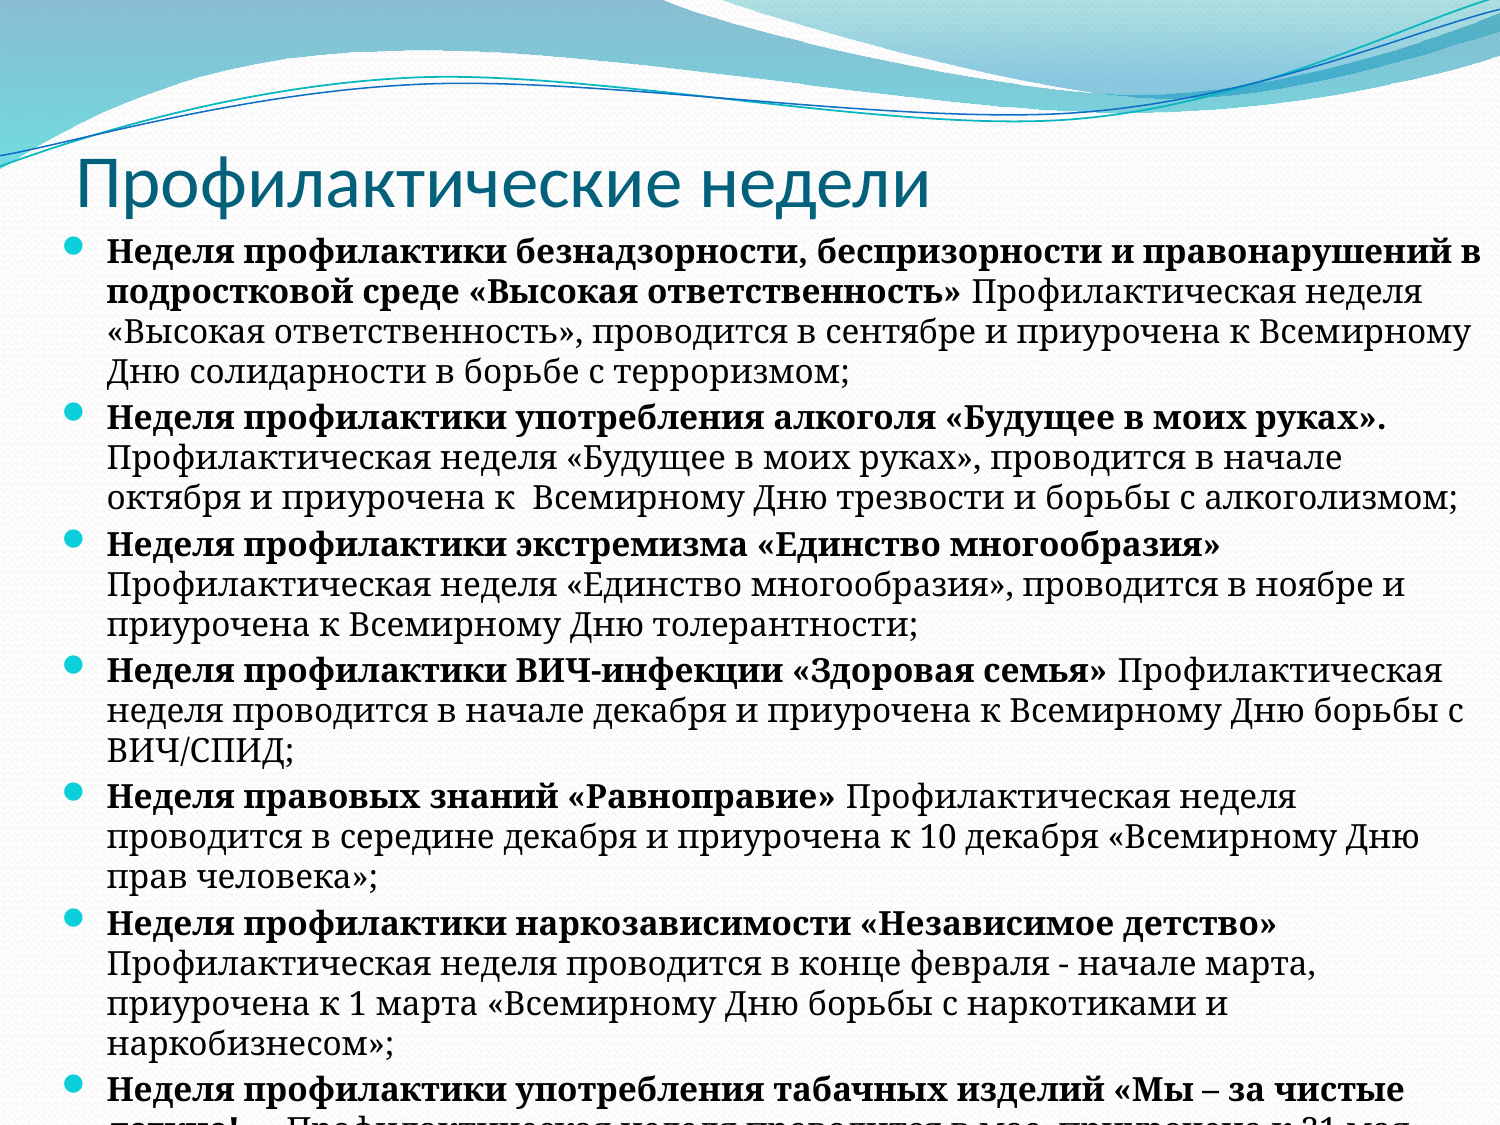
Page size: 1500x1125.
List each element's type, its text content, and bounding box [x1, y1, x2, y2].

list Неделя профилактики безнадзорности, беспризорности и правонарушений в подростковой среде «Высокая ответственность» Профилактическая неделя «Высокая ответственность», проводится в сентябре и приурочена к Всемирному Дню солидарности в борьбе с терроризмом; Неделя профилактики употребления алкоголя «Будущее в моих руках». Профилактическая неделя «Будущее в моих руках», проводится в начале октября и приурочена к Всемирному Дню трезвости и борьбы с алкоголизмом; Неделя профилактики экстремизма «Единство многообразия» Профилактическая неделя «Единство многообразия», проводится в ноябре и приурочена к Всемирному Дню толерантности; Неделя профилактики ВИЧ-инфекции «Здоровая семья» Профилактическая неделя проводится в начале декабря и приурочена к Всемирному Дню борьбы с ВИЧ/СПИД; Неделя правовых знаний «Равноправие» Профилактическая неделя проводится в середине декабря и приурочена к 10 декабря «Всемирному Дню прав человека»; Неделя профилактики наркозависимости «Независимое детство» Профилактическая неделя проводится в конце февраля - начале марта, приурочена к 1 марта «Всемирному Дню борьбы с наркотиками и наркобизнесом»; Неделя профилактики употребления табачных изделий «Мы – за чистые легкие!». Профилактическая неделя проводится в мае, приурочена к 31 мая «Всемирному Дню без табака». [46, 222, 1500, 1038]
title Профилактические недели [75, 115, 1425, 222]
